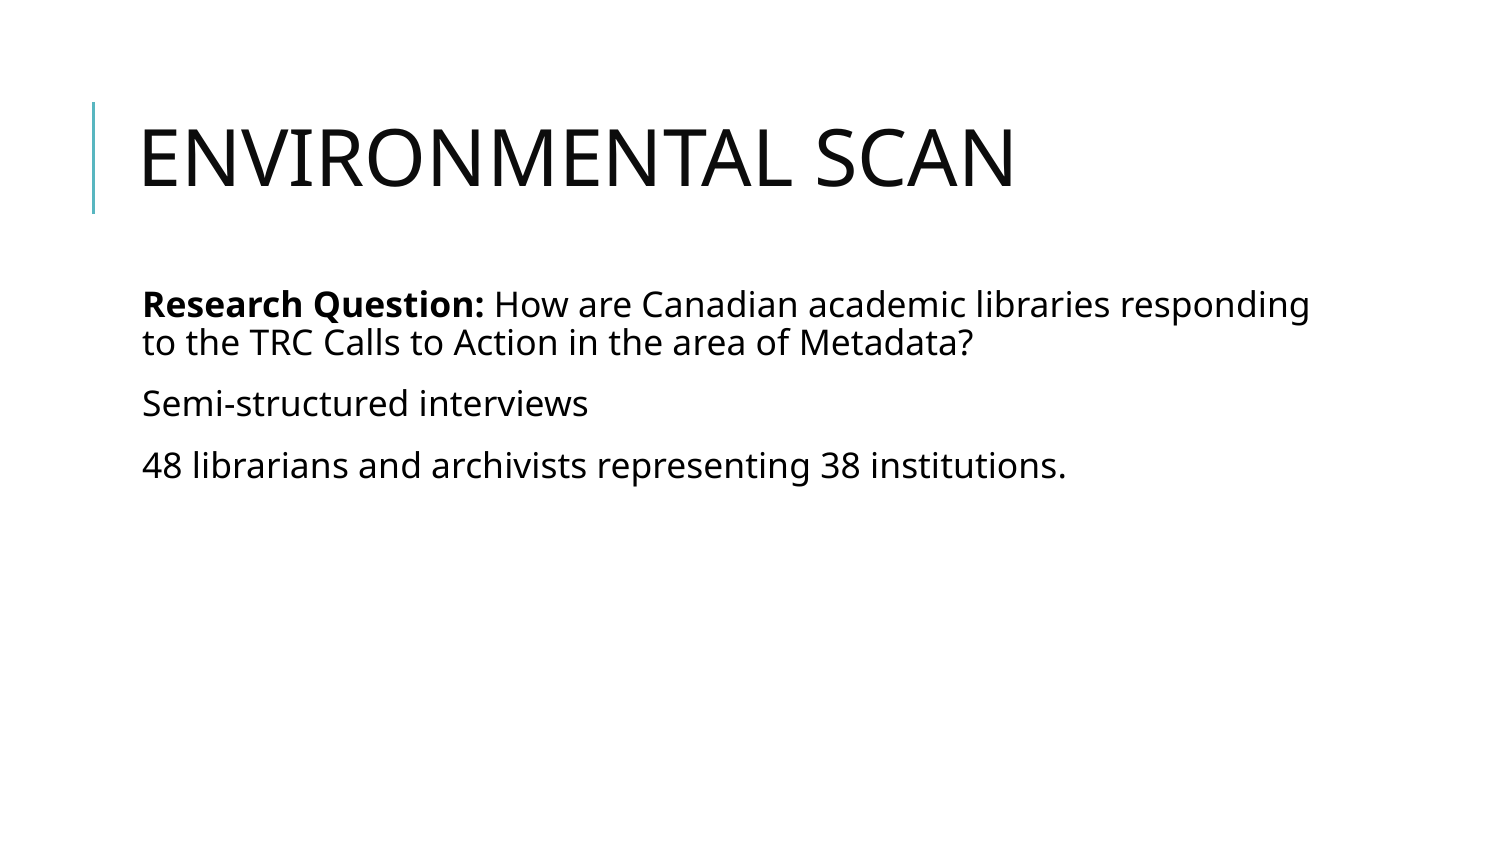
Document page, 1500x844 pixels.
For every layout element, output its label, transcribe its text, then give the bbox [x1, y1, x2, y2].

list Research Question: How are Canadian academic libraries responding to the TRC Calls to Action in the area of Metadata? Semi-structured interviews 48 librarians and archivists representing 38 institutions. [126, 281, 1322, 777]
title ENVIRONMENTAL SCAN [126, 71, 1322, 257]
